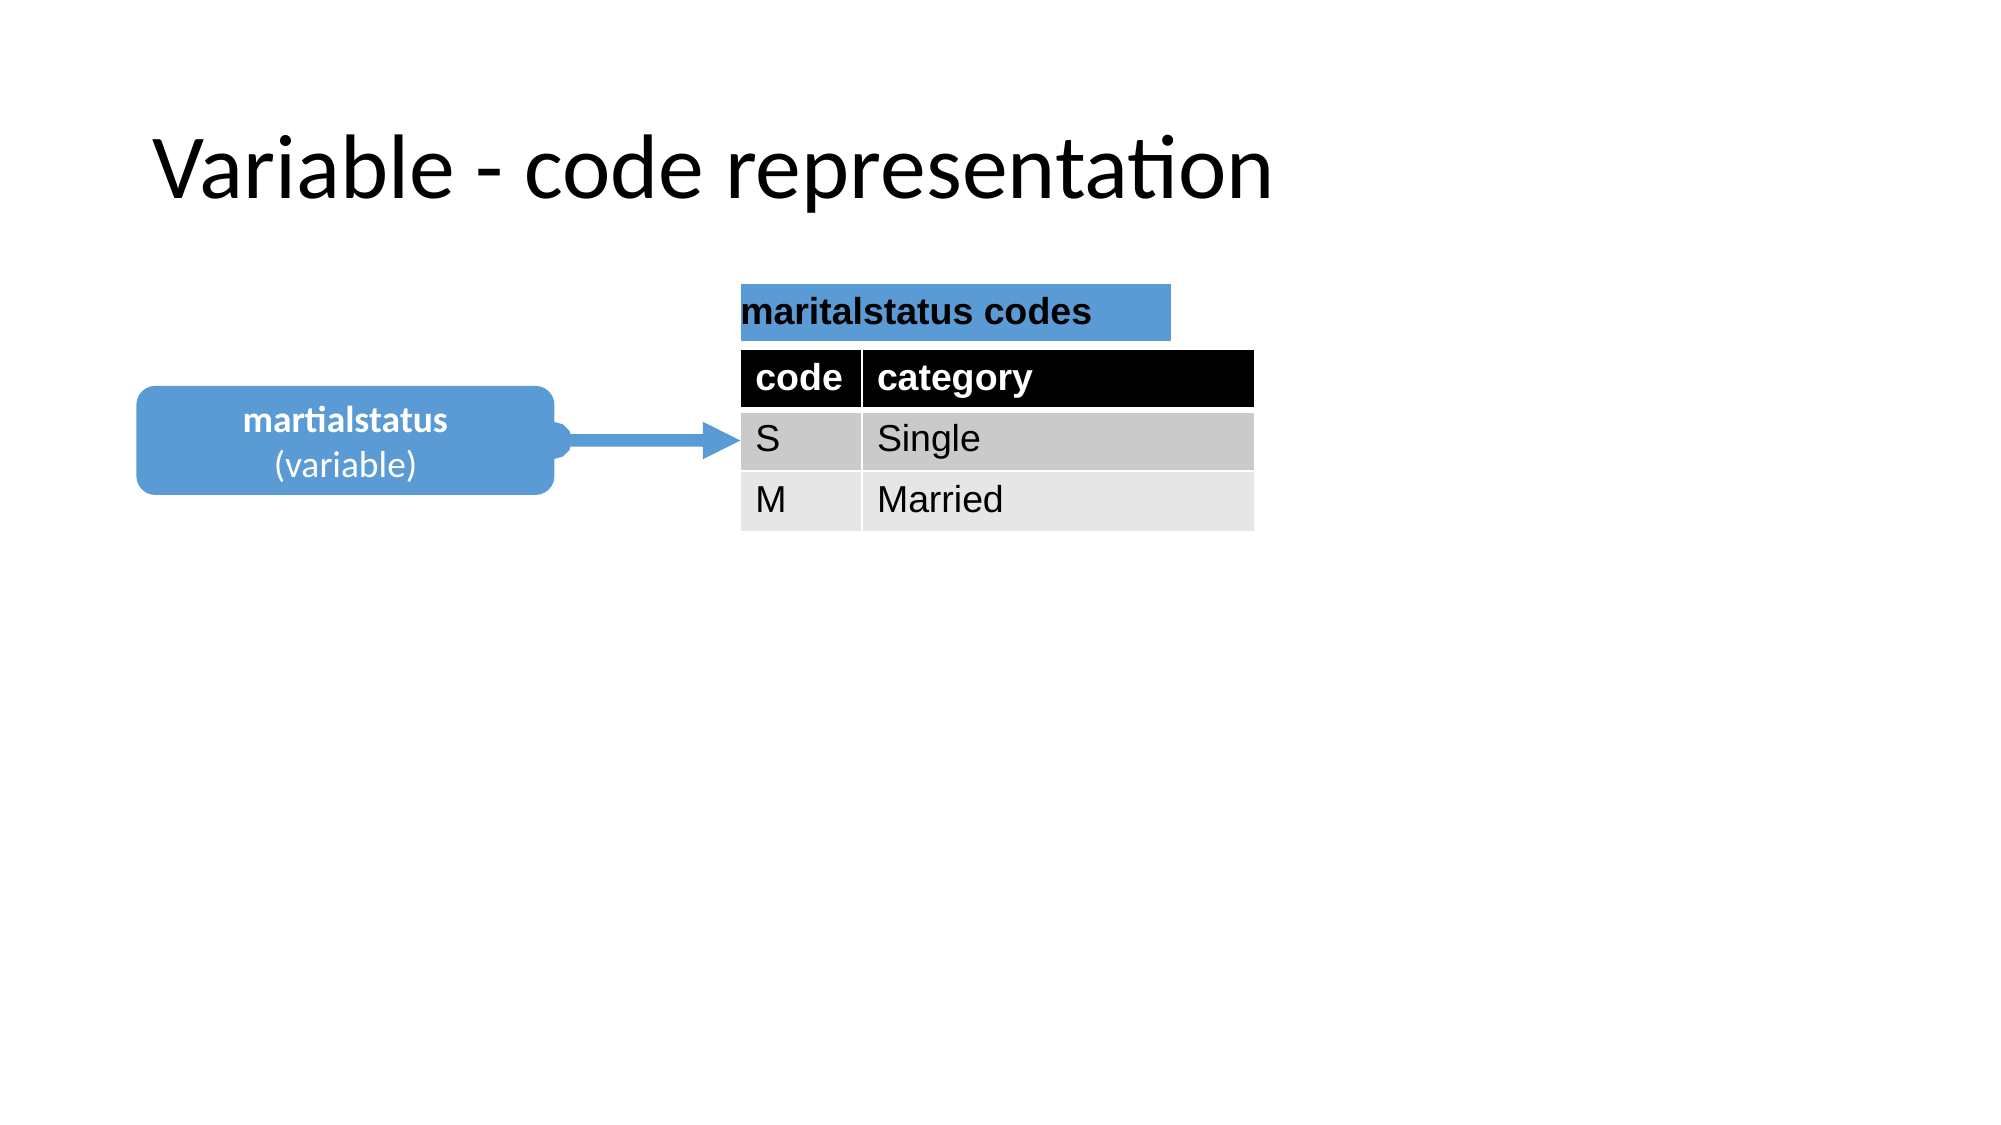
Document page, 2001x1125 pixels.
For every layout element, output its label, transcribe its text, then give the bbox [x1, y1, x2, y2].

table_cell M [741, 472, 861, 531]
table_cell Married [863, 472, 1254, 531]
table_cell Single [863, 413, 1254, 470]
text_box martialstatus (variable) [137, 386, 554, 494]
table_header maritalstatus codes [741, 284, 1171, 341]
title Variable - code representation [137, 59, 1863, 278]
table_header code [741, 350, 861, 407]
table_header category [863, 350, 1254, 407]
table_cell S [741, 413, 861, 470]
